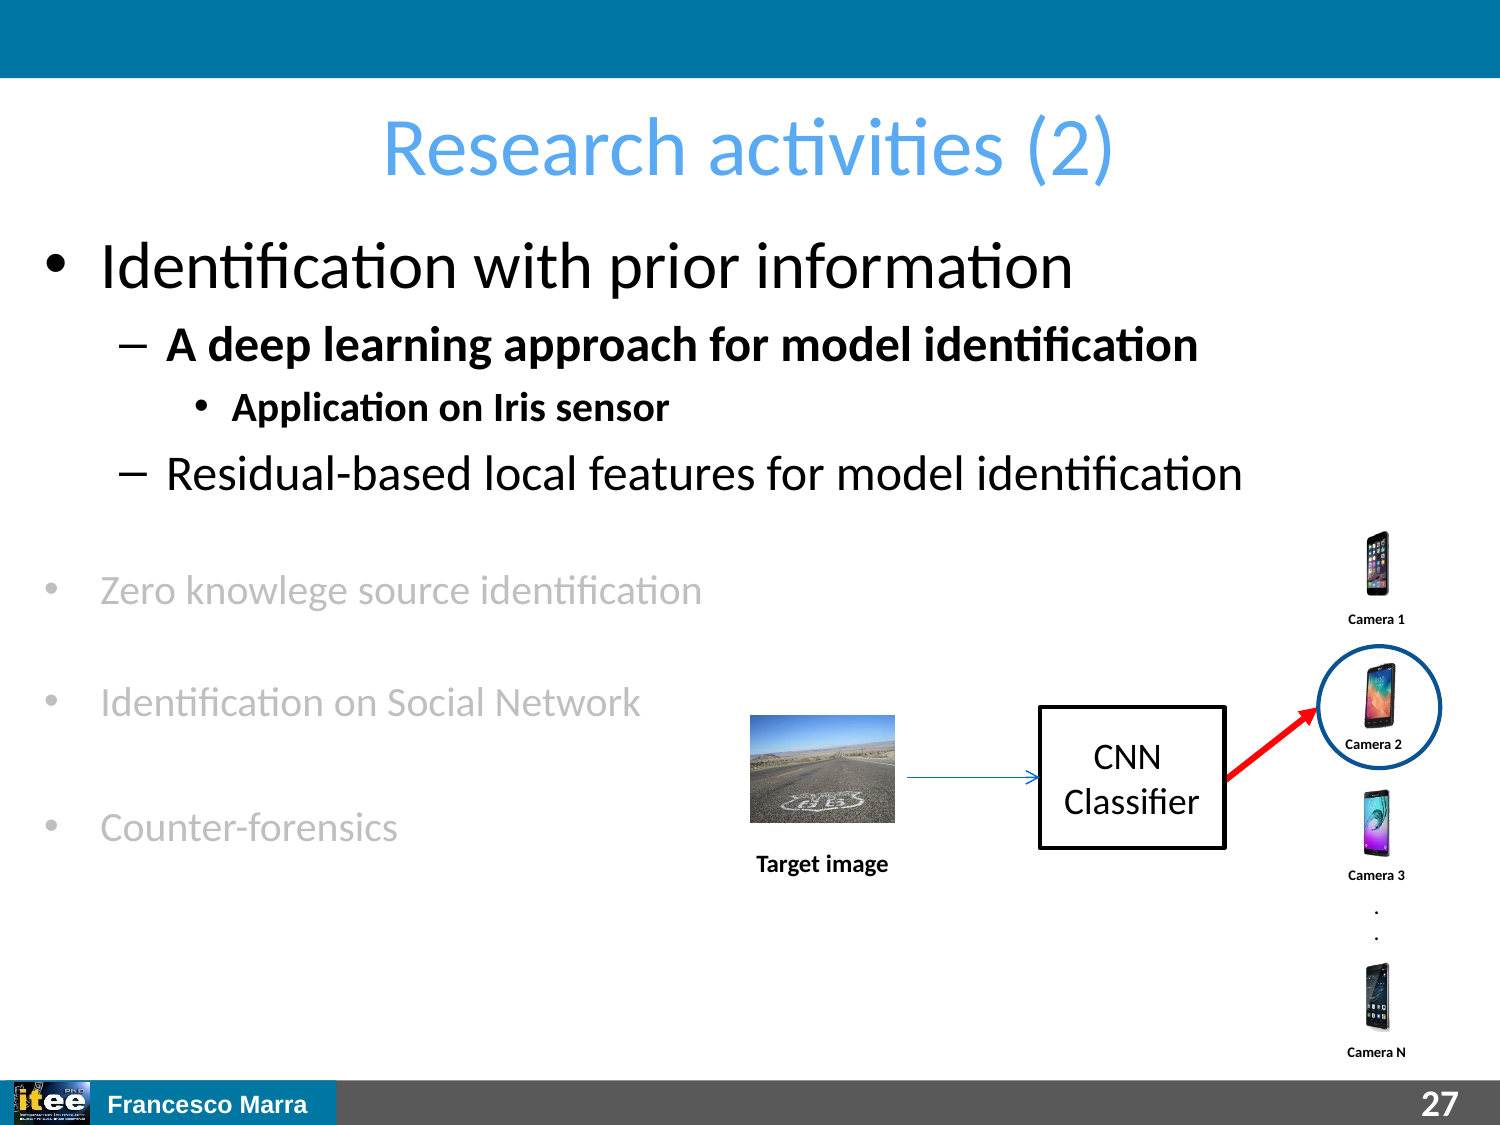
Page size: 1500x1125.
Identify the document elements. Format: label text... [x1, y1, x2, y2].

text_box CNN Classifier [1015, 724, 1250, 830]
text_box Target image [705, 840, 940, 892]
picture [1360, 529, 1395, 597]
picture [1343, 789, 1411, 857]
list Identification with prior information A deep learning approach for model identification Application on Iris sensor Residual-based local features for model identification Zero knowlege source identification Identification on Social Network Counter-forensics [29, 273, 1436, 882]
picture [1362, 961, 1391, 1032]
text_box [1316, 644, 1443, 771]
picture [15, 1083, 89, 1125]
text_box Research activities (2) [0, 84, 1500, 273]
picture [749, 715, 896, 823]
picture [1348, 666, 1411, 728]
text_box Camera 1 [1329, 602, 1424, 636]
text_box Camera N [1329, 1035, 1424, 1068]
text_box . . [1329, 887, 1424, 942]
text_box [1218, 706, 1319, 786]
text_box Camera 3 [1329, 858, 1424, 887]
text_box Camera 2 [1326, 743, 1344, 761]
